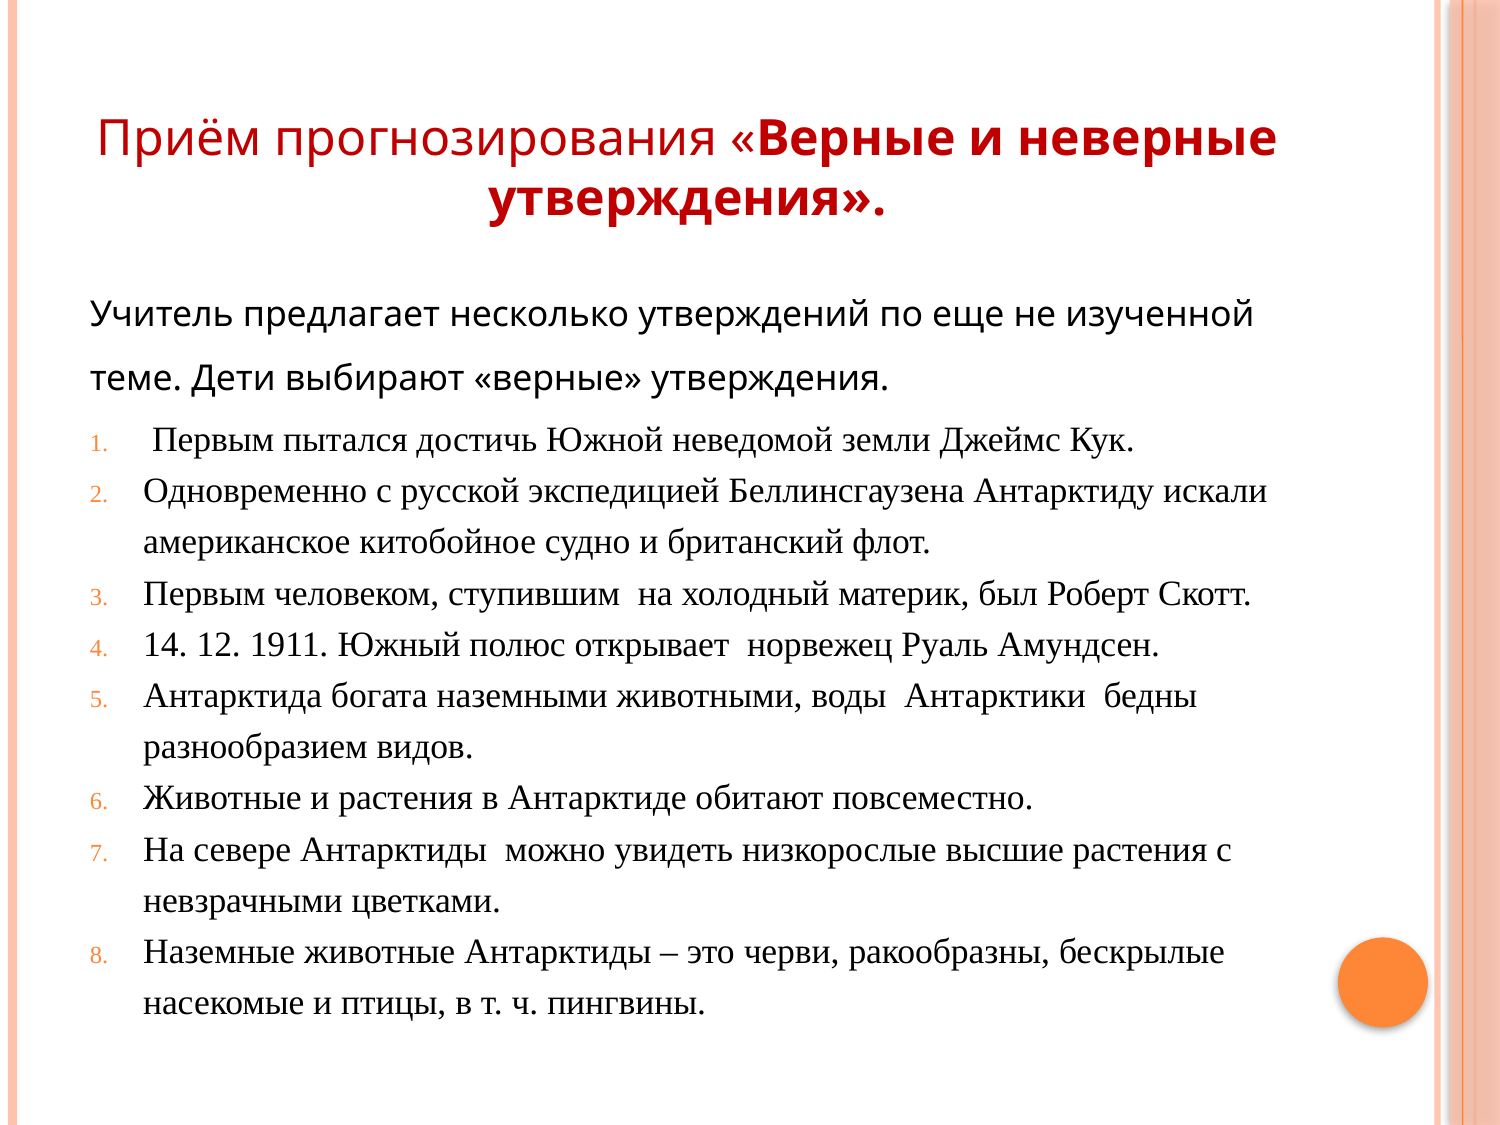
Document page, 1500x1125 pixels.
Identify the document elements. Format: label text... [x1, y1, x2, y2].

list Учитель предлагает несколько утверждений по еще не изученной теме. Дети выбирают «верные» утверждения. Первым пытался достичь Южной неведомой земли Джеймс Кук. Одновременно с русской экспедицией Беллинсгаузена Антарктиду искали американское китобойное судно и британский флот. Первым человеком, ступившим на холодный материк, был Роберт Скотт. 14. 12. 1911. Южный полюс открывает норвежец Руаль Амундсен. Антарктида богата наземными животными, воды Антарктики бедны разнообразием видов. Животные и растения в Антарктиде обитают повсеместно. На севере Антарктиды можно увидеть низкорослые высшие растения с невзрачными цветками. Наземные животные Антарктиды – это черви, ракообразны, бескрылые насекомые и птицы, в т. ч. пингвины. [75, 262, 1300, 1062]
title Приём прогнозирования «Верные и неверные утверждения». [75, 45, 1300, 233]
